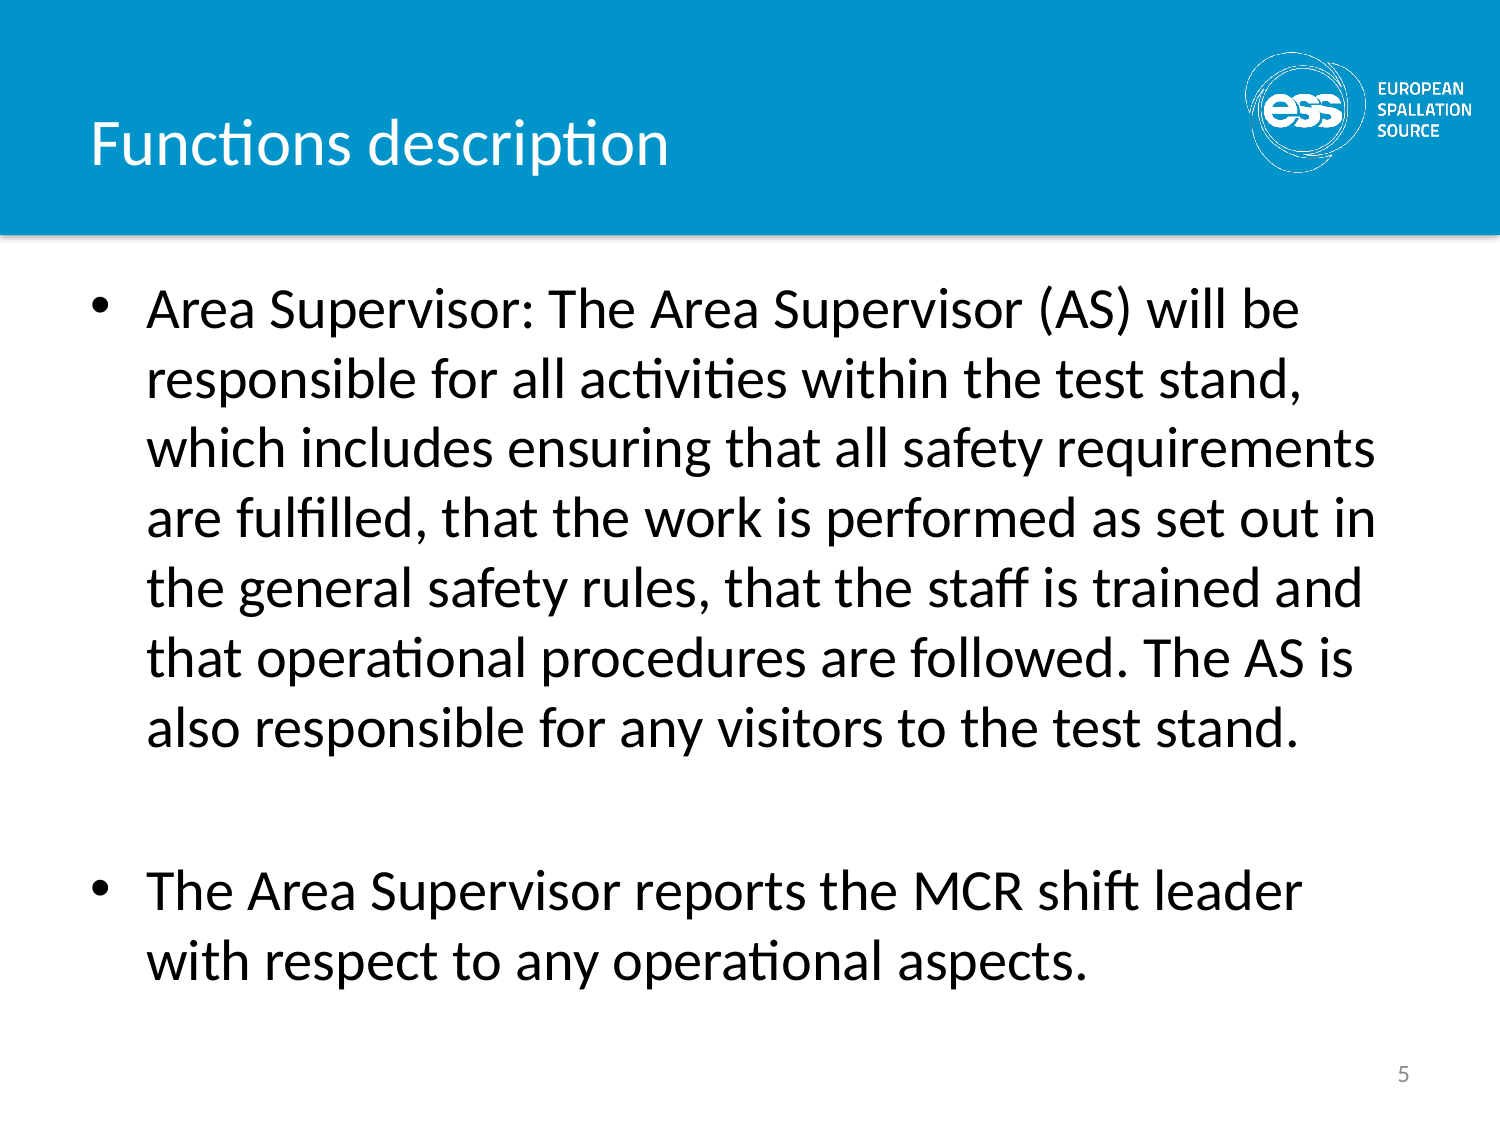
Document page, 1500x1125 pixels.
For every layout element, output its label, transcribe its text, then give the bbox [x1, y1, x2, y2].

picture [1418, 104, 1423, 115]
picture [1400, 83, 1407, 94]
picture [1443, 86, 1450, 93]
picture [1432, 125, 1438, 136]
picture [1454, 83, 1458, 94]
picture [1264, 94, 1342, 127]
picture [1423, 83, 1430, 94]
picture [1422, 125, 1428, 134]
list Area Supervisor: The Area Supervisor (AS) will be responsible for all activities within the test stand, which includes ensuring that all safety requirements are fulfilled, that the work is performed as set out in the general safety rules, that the staff is trained and that operational procedures are followed. The AS is also responsible for any visitors to the test stand. The Area Supervisor reports the MCR shift leader with respect to any operational aspects. [75, 262, 1425, 1005]
title Functions description [75, 45, 1247, 233]
picture [1389, 104, 1393, 115]
picture [1409, 104, 1415, 115]
picture [1398, 109, 1406, 115]
picture [1436, 104, 1444, 115]
picture [1379, 83, 1385, 94]
slide_number 5 [1074, 1042, 1425, 1103]
